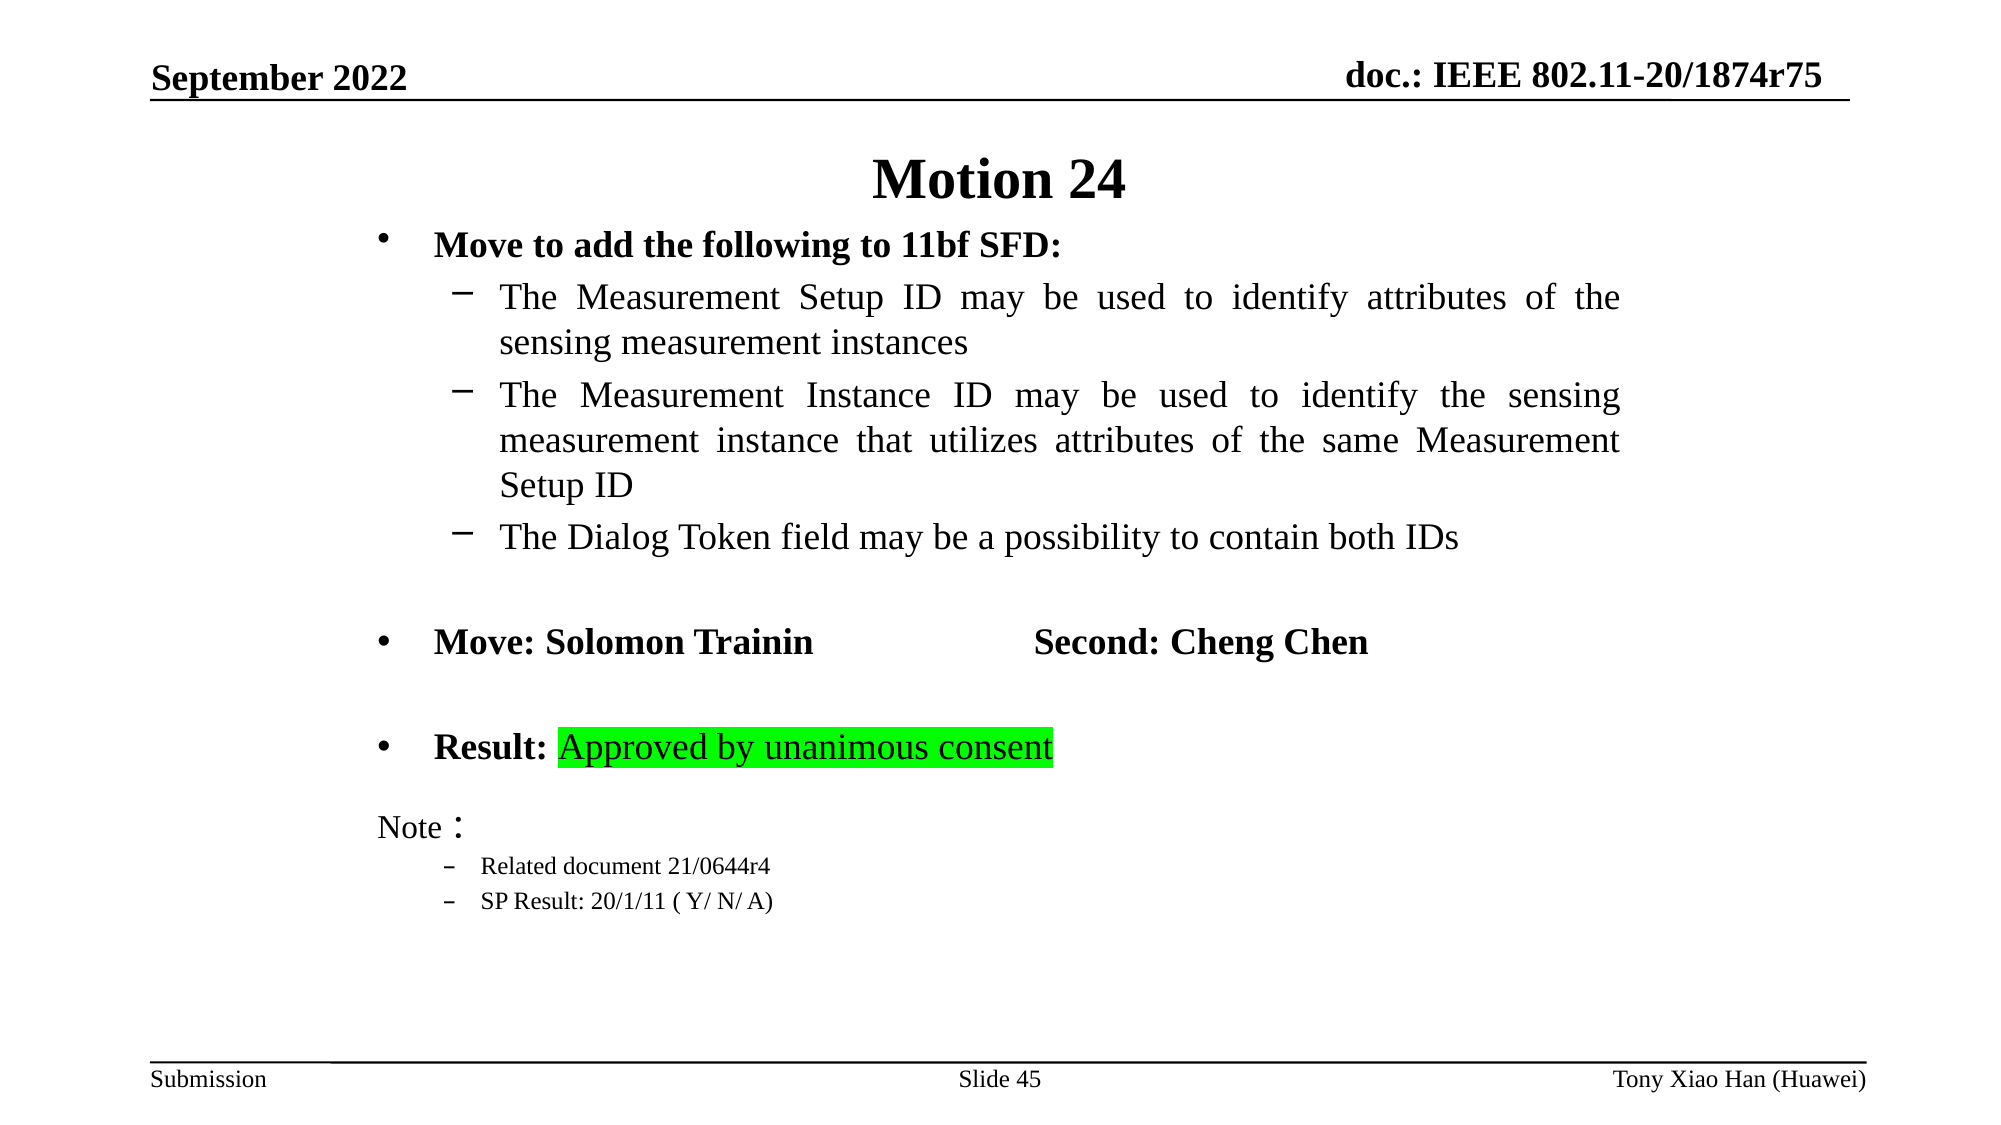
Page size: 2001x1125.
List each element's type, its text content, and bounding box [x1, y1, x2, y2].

text_box Motion 24 [362, 87, 1638, 212]
text_box Move to add the following to 11bf SFD: The Measurement Setup ID may be used to identify attributes of the sensing measurement instances The Measurement Instance ID may be used to identify the sensing measurement instance that utilizes attributes of the same Measurement Setup ID The Dialog Token field may be a possibility to contain both IDs Move: Solomon Trainin Second: Cheng Chen Result: Approved by unanimous consent Note： Related document 21/0644r4 SP Result: 20/1/11 ( Y/ N/ A) [362, 212, 1638, 975]
